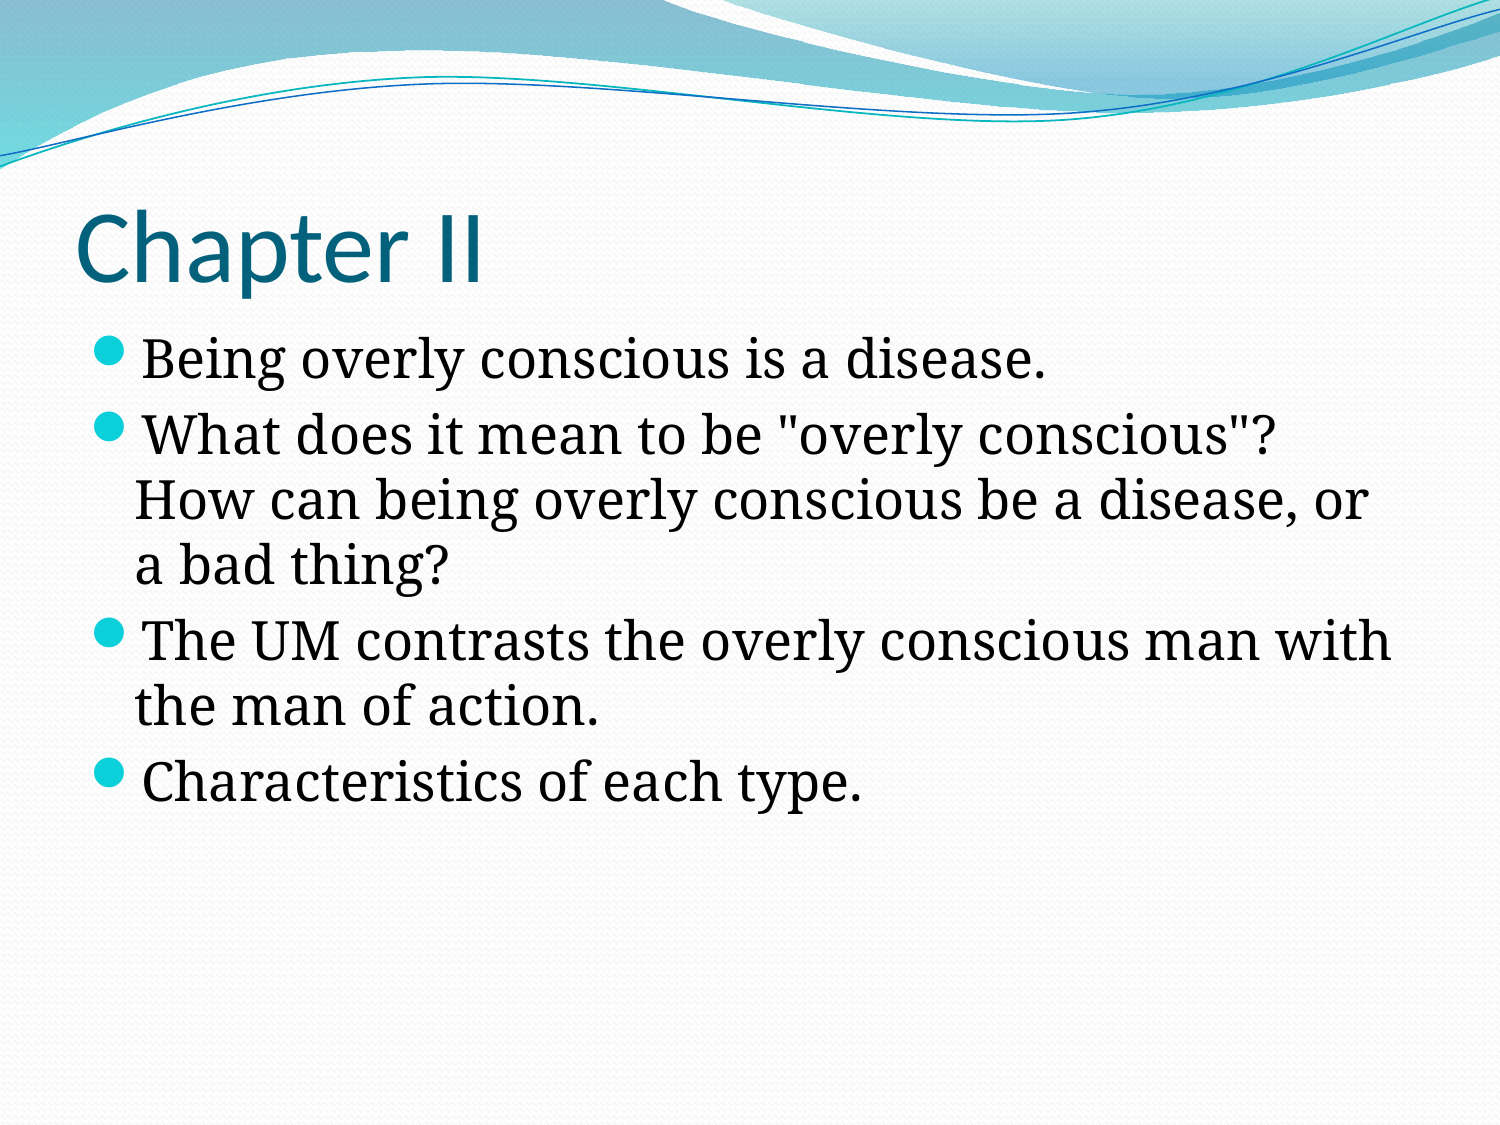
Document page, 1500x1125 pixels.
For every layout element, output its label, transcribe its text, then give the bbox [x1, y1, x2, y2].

title Chapter II [75, 115, 1425, 303]
list Being overly conscious is a disease. What does it mean to be "overly conscious"? How can being overly conscious be a disease, or a bad thing? The UM contrasts the overly conscious man with the man of action. Characteristics of each type. [75, 317, 1425, 1038]
